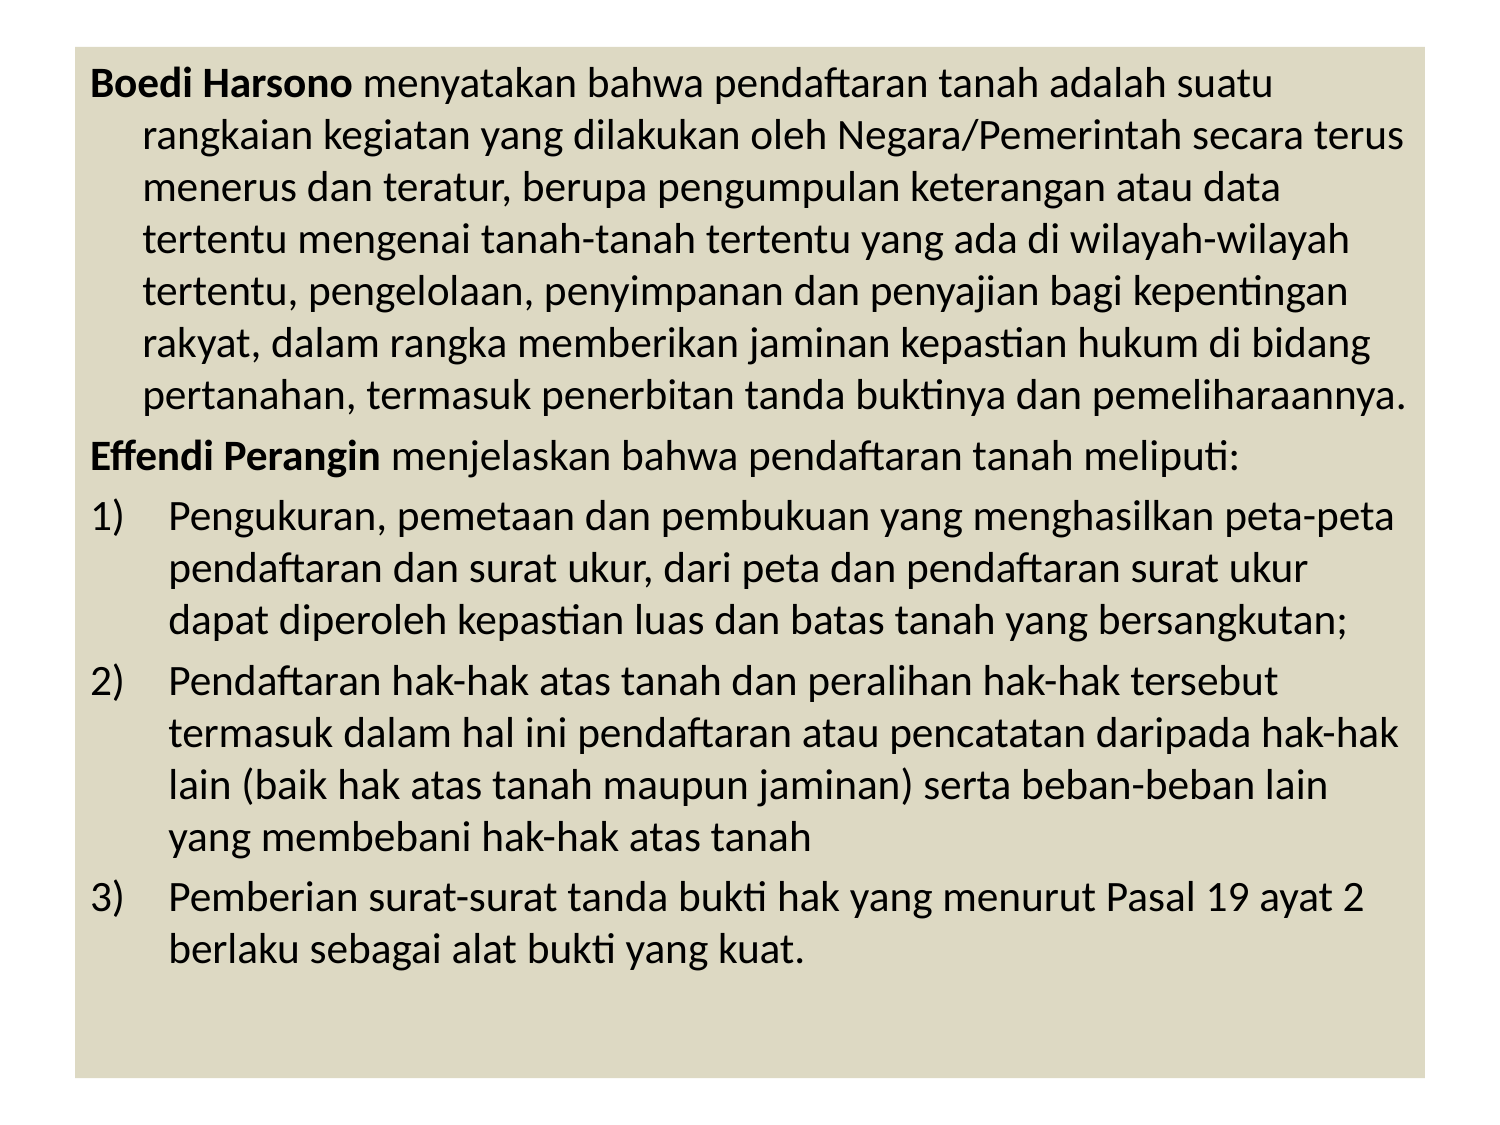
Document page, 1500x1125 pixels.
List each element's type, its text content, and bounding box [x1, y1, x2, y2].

list Boedi Harsono menyatakan bahwa pendaftaran tanah adalah suatu rangkaian kegiatan yang dilakukan oleh Negara/Pemerintah secara terus menerus dan teratur, berupa pengumpulan keterangan atau data tertentu mengenai tanah-tanah tertentu yang ada di wilayah-wilayah tertentu, pengelolaan, penyimpanan dan penyajian bagi kepentingan rakyat, dalam rangka memberikan jaminan kepastian hukum di bidang pertanahan, termasuk penerbitan tanda buktinya dan pemeliharaannya. Effendi Perangin menjelaskan bahwa pendaftaran tanah meliputi: Pengukuran, pemetaan dan pembukuan yang menghasilkan peta-peta pendaftaran dan surat ukur, dari peta dan pendaftaran surat ukur dapat diperoleh kepastian luas dan batas tanah yang bersangkutan; Pendaftaran hak-hak atas tanah dan peralihan hak-hak tersebut termasuk dalam hal ini pendaftaran atau pencatatan daripada hak-hak lain (baik hak atas tanah maupun jaminan) serta beban-beban lain yang membebani hak-hak atas tanah Pemberian surat-surat tanda bukti hak yang menurut Pasal 19 ayat 2 berlaku sebagai alat bukti yang kuat. [75, 46, 1425, 1079]
